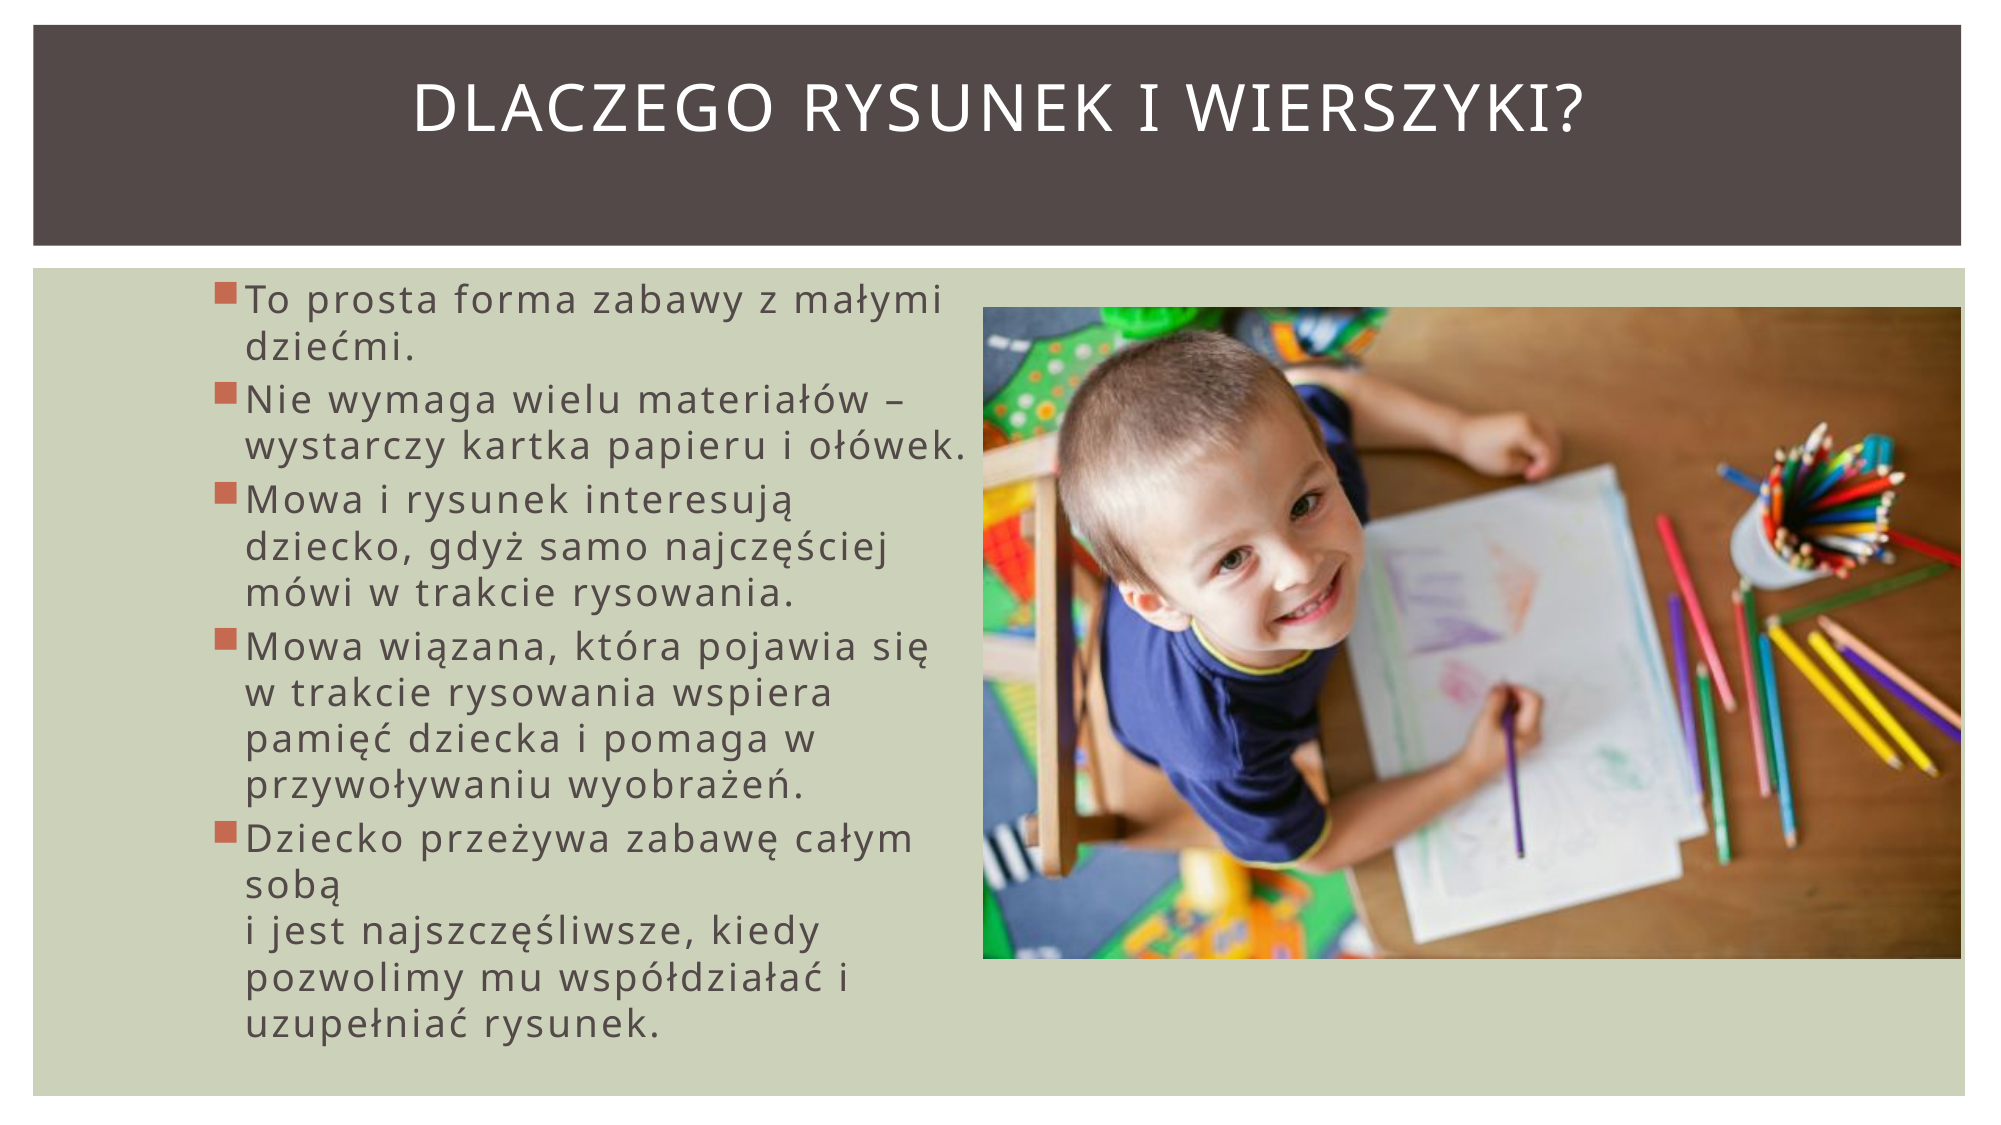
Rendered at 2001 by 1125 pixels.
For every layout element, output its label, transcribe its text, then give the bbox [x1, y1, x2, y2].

title Dlaczego rysunek i wierszyki? [83, 58, 1917, 232]
list To prosta forma zabawy z małymi dziećmi. Nie wymaga wielu materiałów – wystarczy kartka papieru i ołówek. Mowa i rysunek interesują dziecko, gdyż samo najczęściej mówi w trakcie rysowania. Mowa wiązana, która pojawia się w trakcie rysowania wspiera pamięć dziecka i pomaga w przywoływaniu wyobrażeń. Dziecko przeżywa zabawę całym sobą i jest najszczęśliwsze, kiedy pozwolimy mu współdziałać i uzupełniać rysunek. [189, 267, 984, 1090]
picture [983, 307, 1961, 960]
